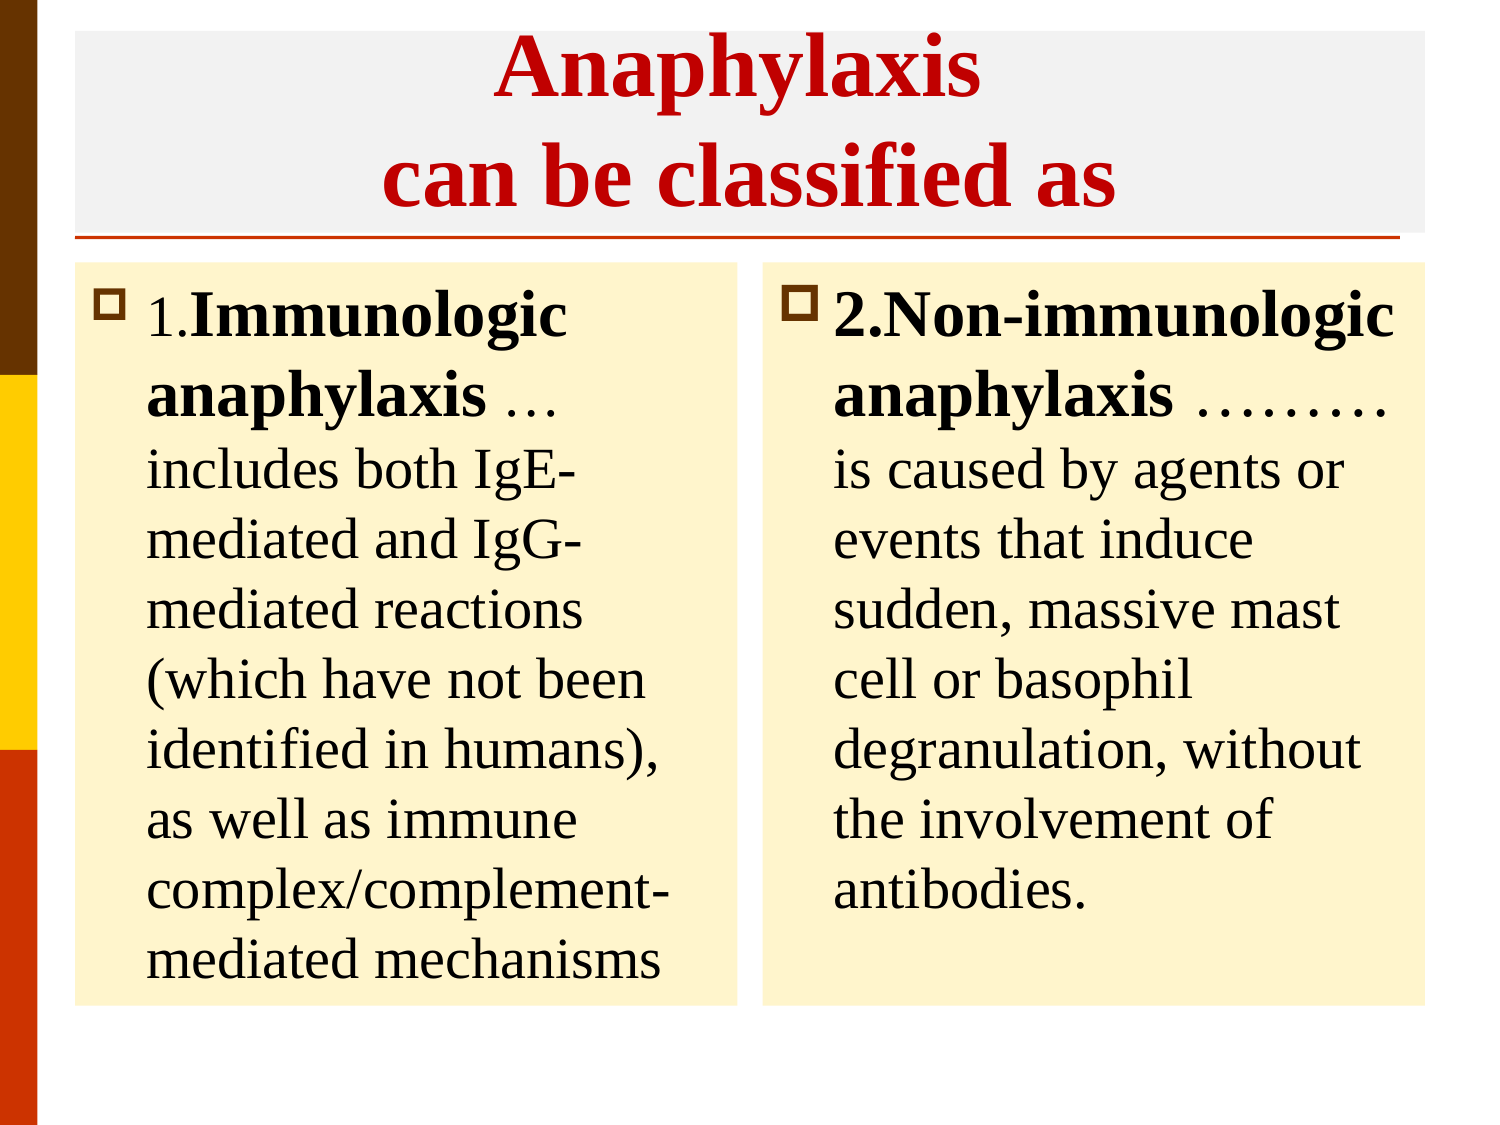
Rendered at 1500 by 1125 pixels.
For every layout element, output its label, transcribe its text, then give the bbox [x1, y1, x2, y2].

title Anaphylaxis can be classified as [74, 30, 1426, 233]
list 1.Immunologic anaphylaxis …includes both IgE-mediated and IgG-mediated reactions (which have not been identified in humans), as well as immune complex/complement-mediated mechanisms [74, 262, 738, 1006]
list 2.Non-immunologic anaphylaxis ………is caused by agents or events that induce sudden, massive mast cell or basophil degranulation, without the involvement of antibodies. [762, 262, 1426, 1006]
